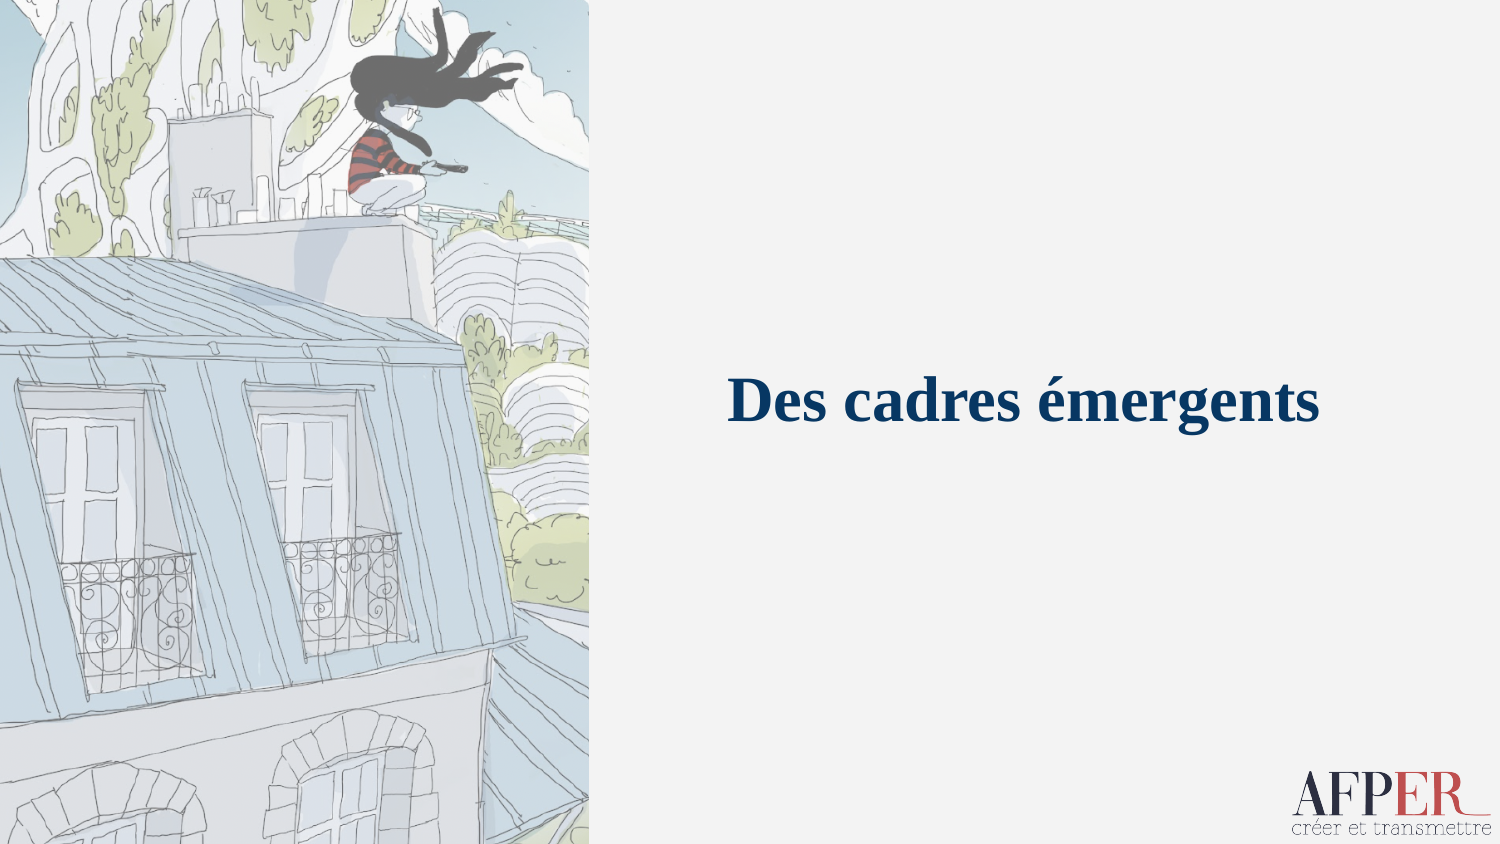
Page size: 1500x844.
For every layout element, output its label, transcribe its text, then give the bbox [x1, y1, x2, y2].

picture [0, 0, 589, 844]
text_box Des cadres émergents [637, 291, 1492, 527]
picture [1292, 771, 1491, 835]
